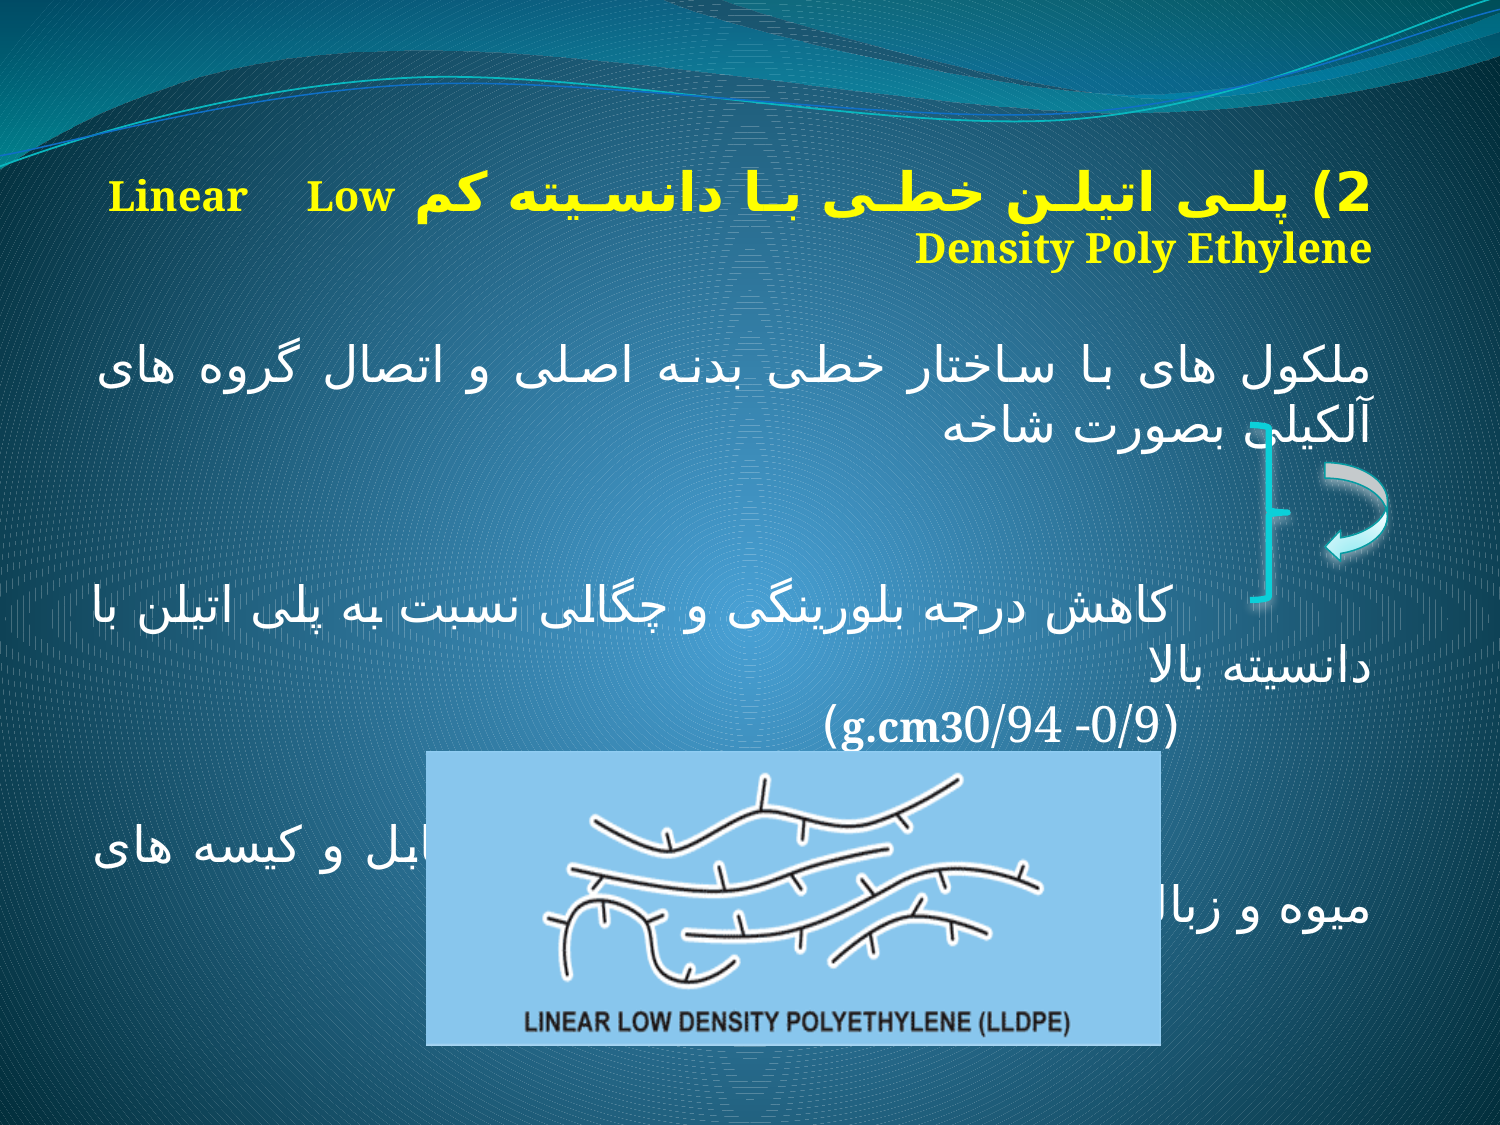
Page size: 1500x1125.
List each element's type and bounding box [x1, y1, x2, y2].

text_box [74, 149, 1388, 1046]
